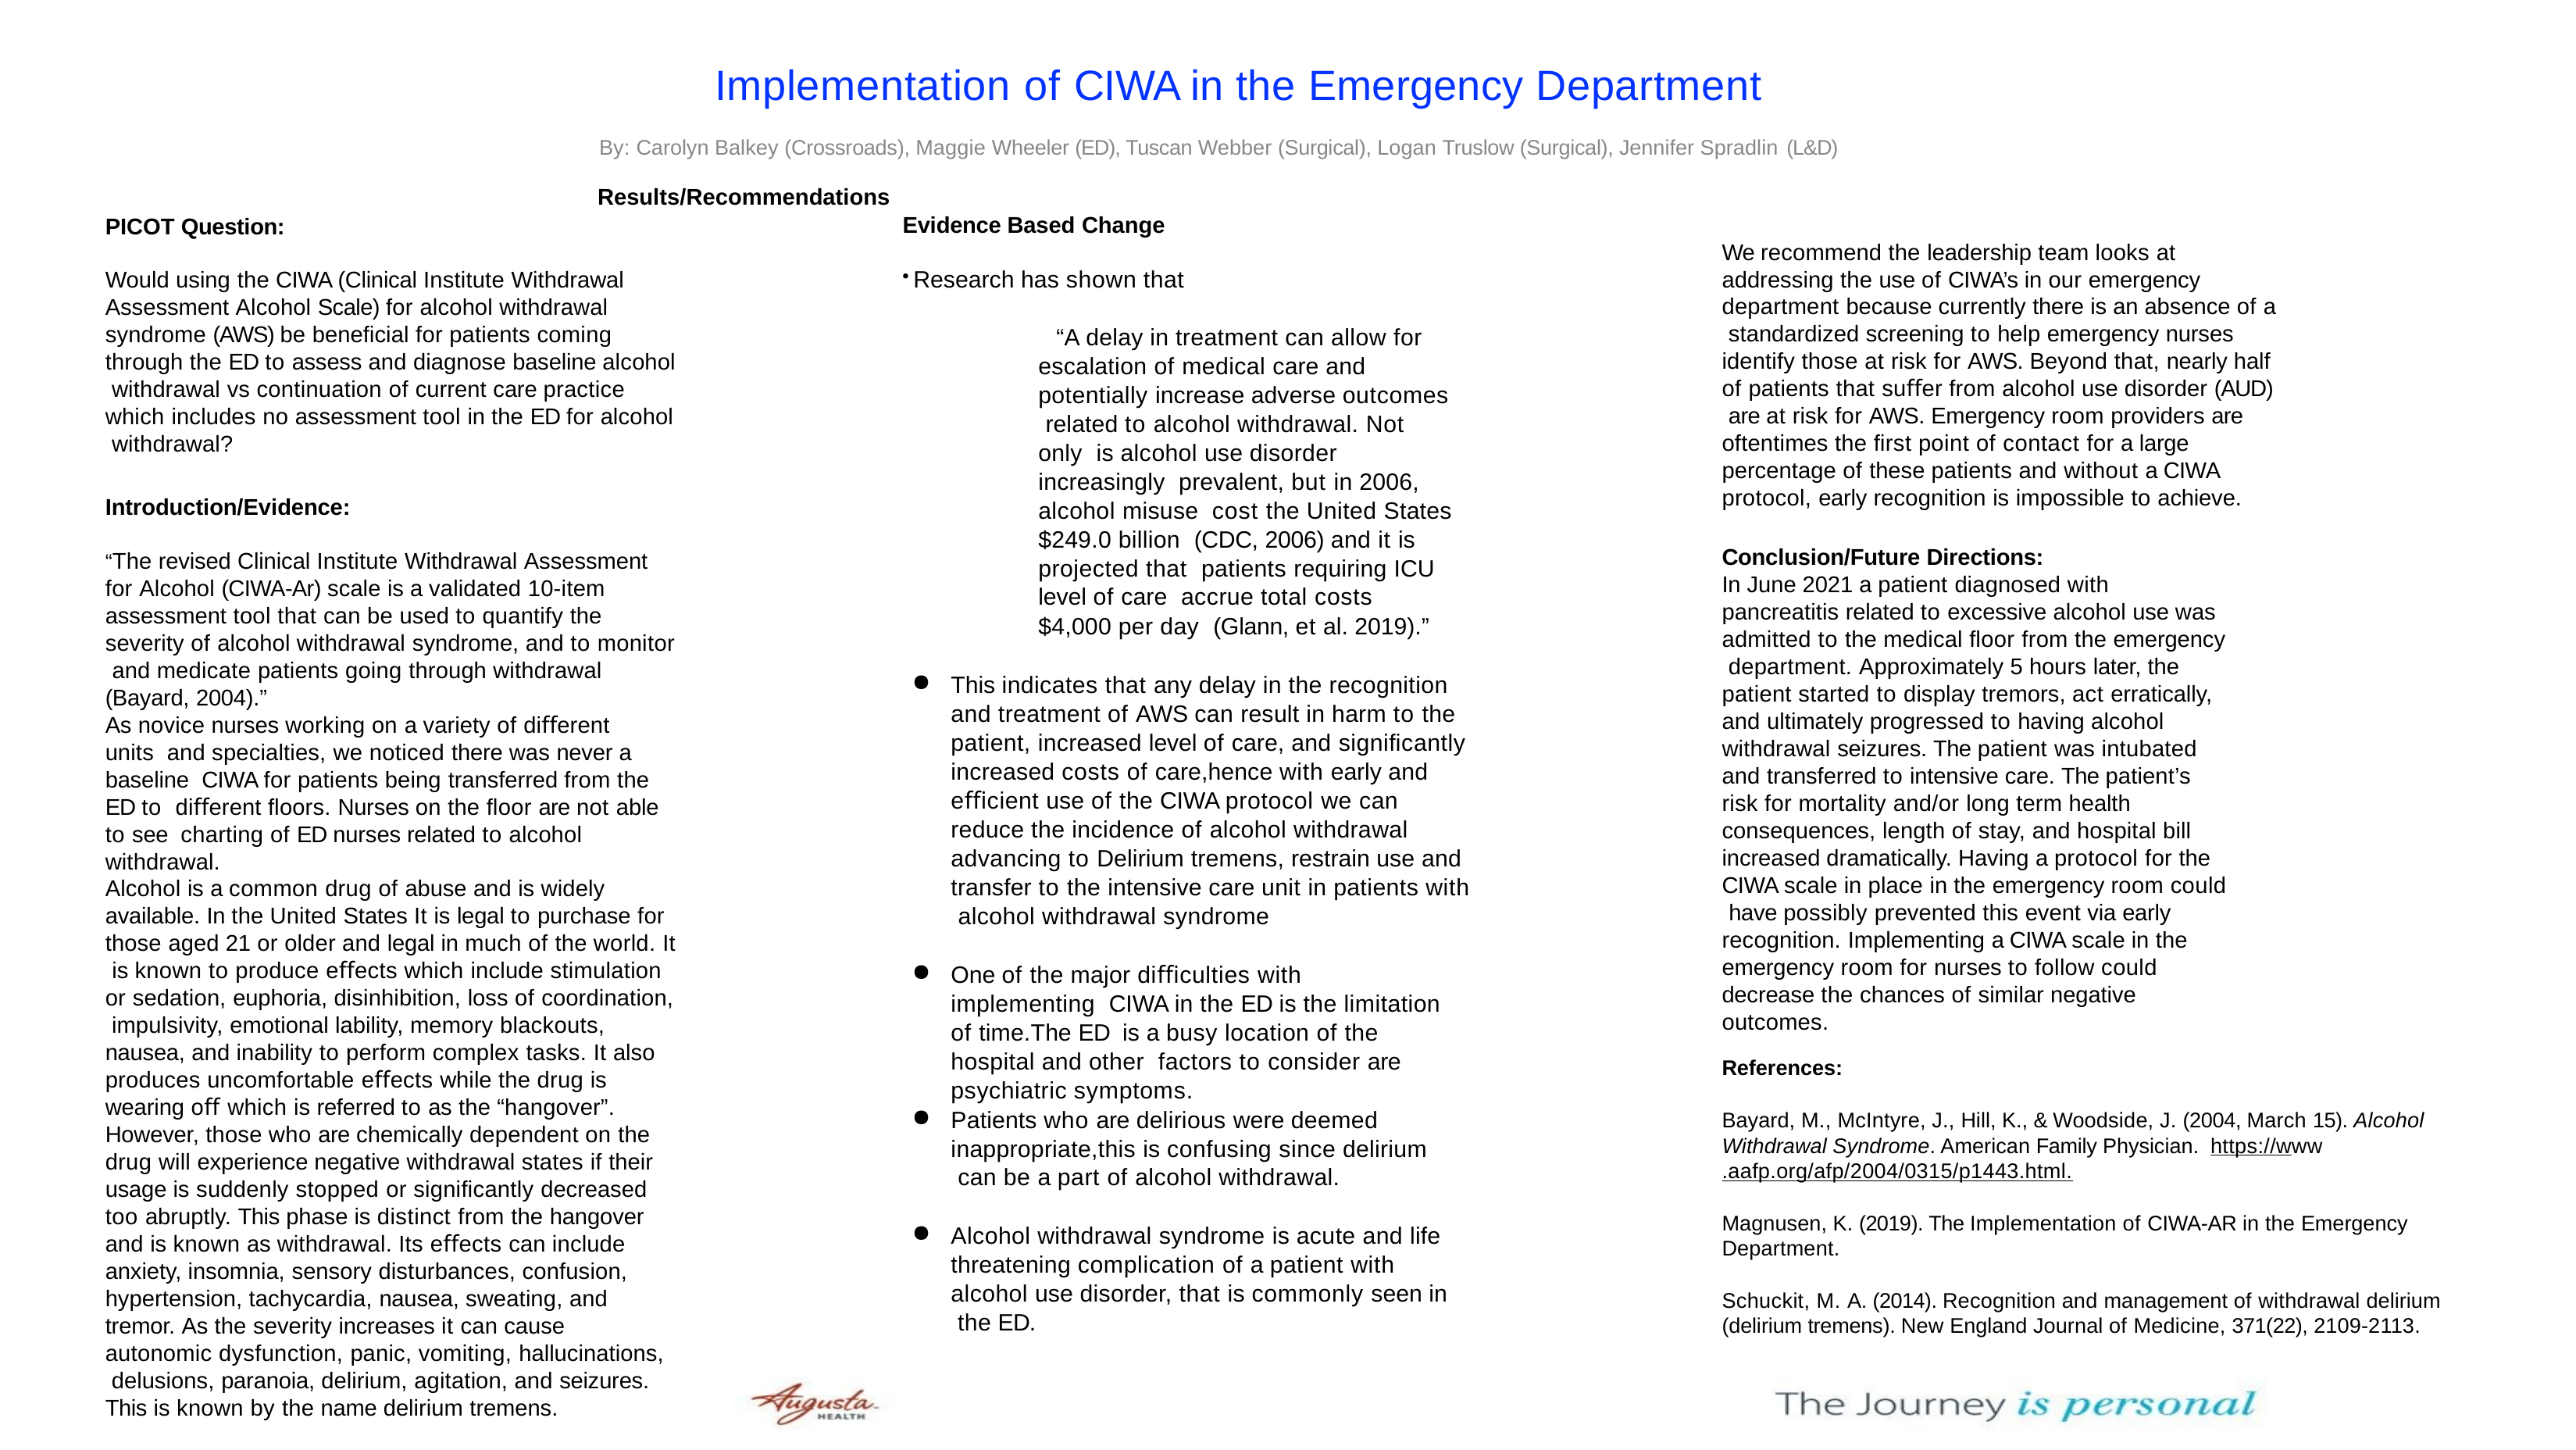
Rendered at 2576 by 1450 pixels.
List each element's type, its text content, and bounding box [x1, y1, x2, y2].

text_box Schuckit, M. A. (2014). Recognition and management of withdrawal delirium (delirium tremens). New England Journal of Medicine, 371(22), 2109-2113. [1720, 1284, 2450, 1338]
text_box Conclusion/Future Directions: In June 2021 a patient diagnosed with pancreatitis related to excessive alcohol use was admitted to the medical ﬂoor from the emergency department. Approximately 5 hours later, the patient started to display tremors, act erratically, and ultimately progressed to having alcohol withdrawal seizures. The patient was intubated and transferred to intensive care. The patient’s risk for mortality and/or long term health consequences, length of stay, and hospital bill increased dramatically. Having a protocol for the CIWA scale in place in the emergency room could have possibly prevented this event via early recognition. Implementing a CIWA scale in the emergency room for nurses to follow could decrease the chances of similar negative outcomes. References: [1720, 541, 2231, 1080]
text_box Alcohol withdrawal syndrome is acute and life threatening complication of a patient with alcohol use disorder, that is commonly seen in the ED. [910, 1218, 1452, 1336]
text_box Alcohol is a common drug of abuse and is widely available. In the United States It is legal to purchase for those aged 21 or older and legal in much of the world. It is known to produce eﬀects which include stimulation or sedation, euphoria, disinhibition, loss of coordination, impulsivity, emotional lability, memory blackouts, nausea, and inability to perform complex tasks. It also produces uncomfortable eﬀects while the drug is wearing oﬀ which is referred to as the “hangover”. However, those who are chemically dependent on the drug will experience negative withdrawal states if their usage is suddenly stopped or signiﬁcantly decreased too abruptly. This phase is distinct from the hangover and is known as withdrawal. Its eﬀects can include anxiety, insomnia, sensory disturbances, confusion, hypertension, tachycardia, nausea, sweating, and tremor. As the severity increases it can cause autonomic dysfunction, panic, vomiting, hallucinations, delusions, paranoia, delirium, agitation, and seizures. This is known by the name delirium tremens. [103, 872, 677, 1421]
text_box Bayard, M., McIntyre, J., Hill, K., & Woodside, J. (2004, March 15). Alcohol Withdrawal Syndrome. American Family Physician. https://www.aafp.org/afp/2004/0315/p1443.html. [1720, 1104, 2435, 1184]
text_box Introduction/Evidence: “The revised Clinical Institute Withdrawal Assessment for Alcohol (CIWA-Ar) scale is a validated 10-item assessment tool that can be used to quantify the severity of alcohol withdrawal syndrome, and to monitor and medicate patients going through withdrawal (Bayard, 2004).” As novice nurses working on a variety of diﬀerent units and specialties, we noticed there was never a baseline CIWA for patients being transferred from the ED to diﬀerent ﬂoors. Nurses on the ﬂoor are not able to see charting of ED nurses related to alcohol withdrawal. [103, 490, 676, 872]
text_box Magnusen, K. (2019). The Implementation of CIWA-AR in the Emergency Department. [1720, 1207, 2417, 1261]
text_box We recommend the leadership team looks at addressing the use of CIWA’s in our emergency department because currently there is an absence of a standardized screening to help emergency nurses identify those at risk for AWS. Beyond that, nearly half of patients that suﬀer from alcohol use disorder (AUD) are at risk for AWS. Emergency room providers are oftentimes the ﬁrst point of contact for a large percentage of these patients and without a CIWA protocol, early recognition is impossible to achieve. [1720, 235, 2278, 511]
text_box Would using the CIWA (Clinical Institute Withdrawal Assessment Alcohol Scale) for alcohol withdrawal syndrome (AWS) be beneﬁcial for patients coming through the ED to assess and diagnose baseline alcohol withdrawal vs continuation of current care practice which includes no assessment tool in the ED for alcohol withdrawal? [103, 263, 679, 457]
text_box Patients who are delirious were deemed inappropriate,this is confusing since delirium can be a part of alcohol withdrawal. [910, 1102, 1432, 1191]
text_box One of the major diﬃculties with implementing CIWA in the ED is the limitation of time.The ED is a busy location of the hospital and other factors to consider are psychiatric symptoms. [910, 957, 1454, 1104]
text_box “A delay in treatment can allow for escalation of medical care and potentially increase adverse outcomes related to alcohol withdrawal. Not only is alcohol use disorder increasingly prevalent, but in 2006, alcohol misuse cost the United States $249.0 billion (CDC, 2006) and it is projected that patients requiring ICU level of care accrue total costs $4,000 per day (Glann, et al. 2019).” [1036, 320, 1454, 639]
text_box [734, 1377, 2267, 1430]
text_box This indicates that any delay in the recognition and treatment of AWS can result in harm to the patient, increased level of care, and signiﬁcantly increased costs of care,hence with early and eﬃcient use of the CIWA protocol we can reduce the incidence of alcohol withdrawal advancing to Delirium tremens, restrain use and transfer to the intensive care unit in patients with alcohol withdrawal syndrome [910, 667, 1475, 930]
text_box PICOT Question: [103, 210, 287, 240]
text_box By: Carolyn Balkey (Crossroads), Maggie Wheeler (ED), Tuscan Webber (Surgical), Logan Truslow (Surgical), Jennifer Spradlin (L&D) Results/Recommendations Evidence Based Change [598, 132, 713, 238]
title Implementation of CIWA in the Emergency Department [713, 55, 1767, 301]
text_box By: Carolyn Balkey (Crossroads), Maggie Wheeler (ED), Tuscan Webber (Surgical), Logan Truslow (Surgical), Jennifer Spradlin (L&D) Results/Recommendations Evidence Based Change [1767, 132, 2019, 238]
